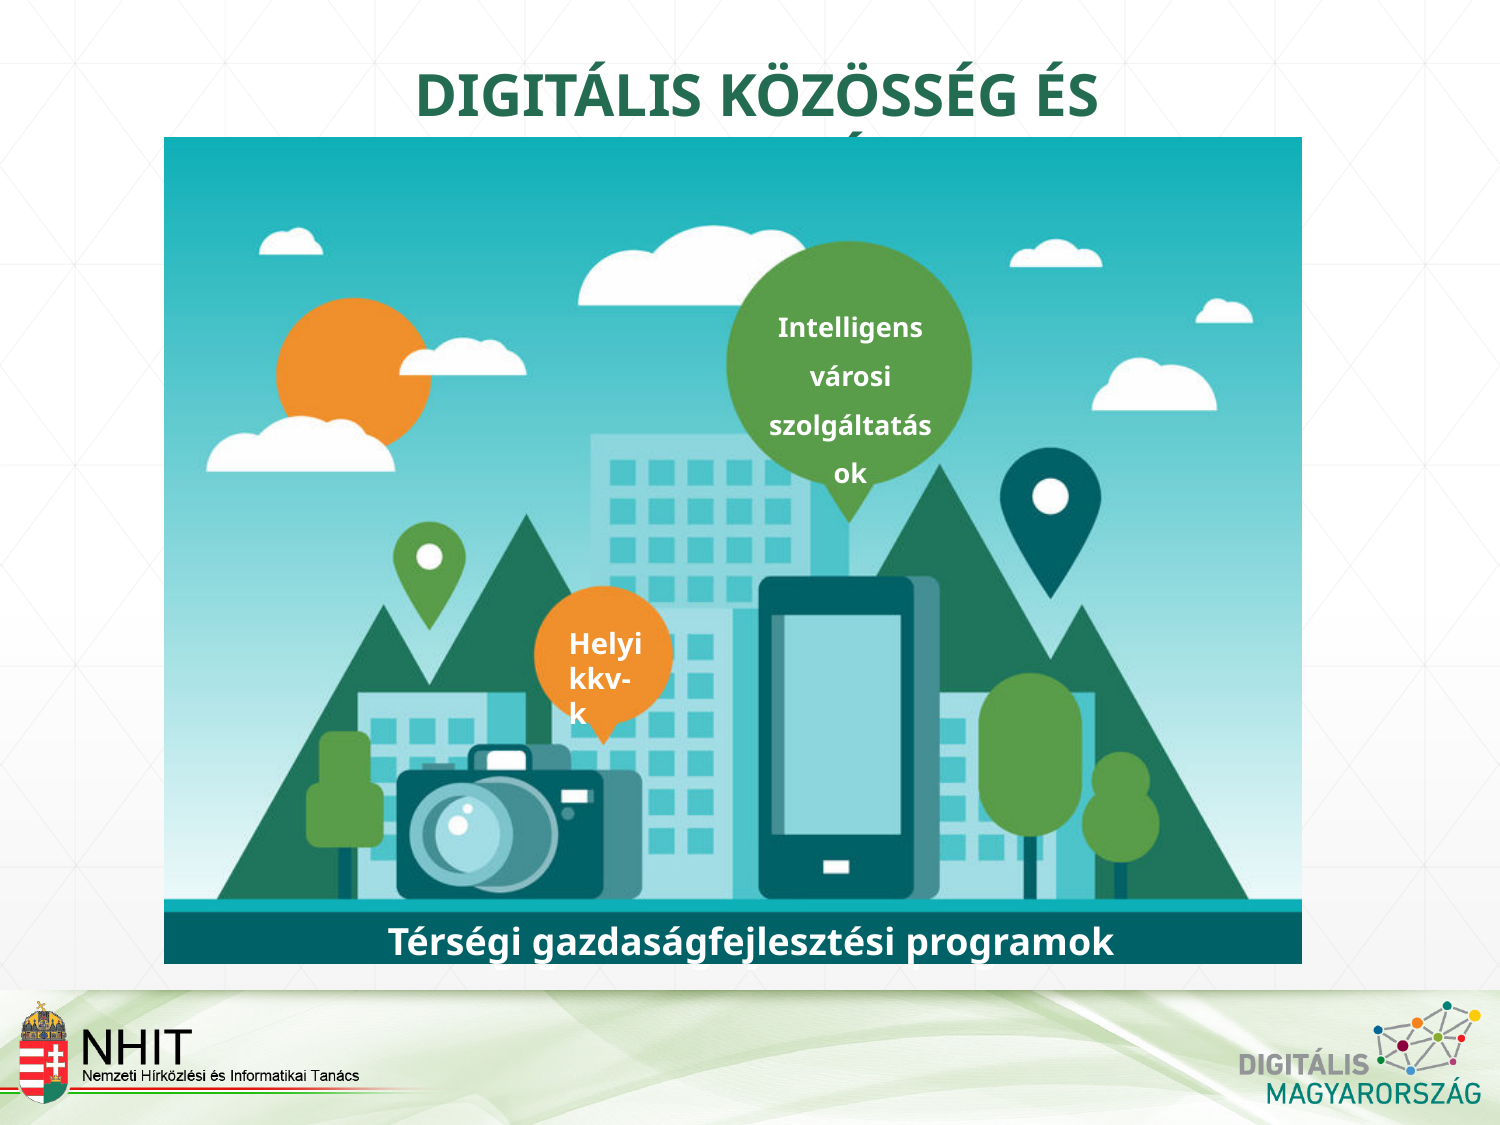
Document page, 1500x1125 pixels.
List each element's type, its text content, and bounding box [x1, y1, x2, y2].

text_box DIGITÁLIS KÖZÖSSÉG ÉS GAZDASÁG [247, 51, 1267, 136]
picture [164, 136, 1302, 964]
text_box Térségi gazdaságfejlesztési programok [235, 964, 1268, 971]
text_box Térségi gazdaságfejlesztési programok [247, 971, 1267, 977]
picture [0, 990, 1500, 1125]
